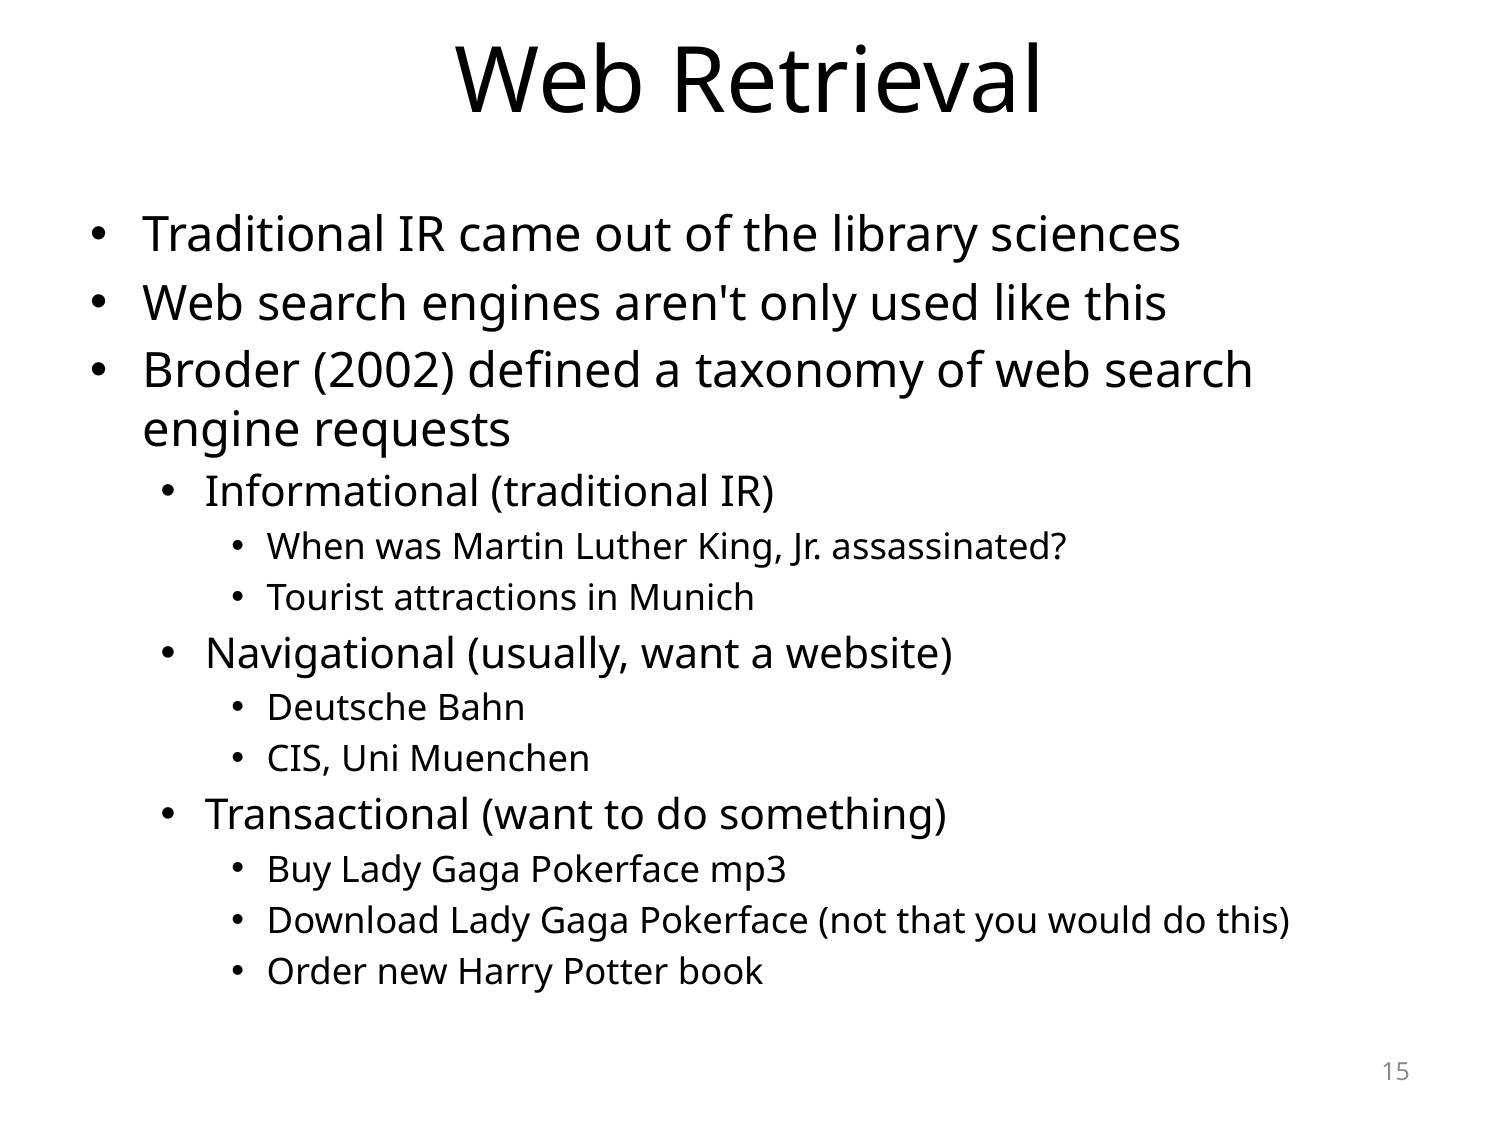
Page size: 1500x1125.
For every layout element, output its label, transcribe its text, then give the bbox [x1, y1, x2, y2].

list Traditional IR came out of the library sciences Web search engines aren't only used like this Broder (2002) defined a taxonomy of web search engine requests Informational (traditional IR) When was Martin Luther King, Jr. assassinated? Tourist attractions in Munich Navigational (usually, want a website) Deutsche Bahn CIS, Uni Muenchen Transactional (want to do something) Buy Lady Gaga Pokerface mp3 Download Lady Gaga Pokerface (not that you would do this) Order new Harry Potter book [75, 195, 1425, 1011]
title Web Retrieval [75, 0, 1425, 152]
slide_number 15 [1074, 1042, 1425, 1103]
